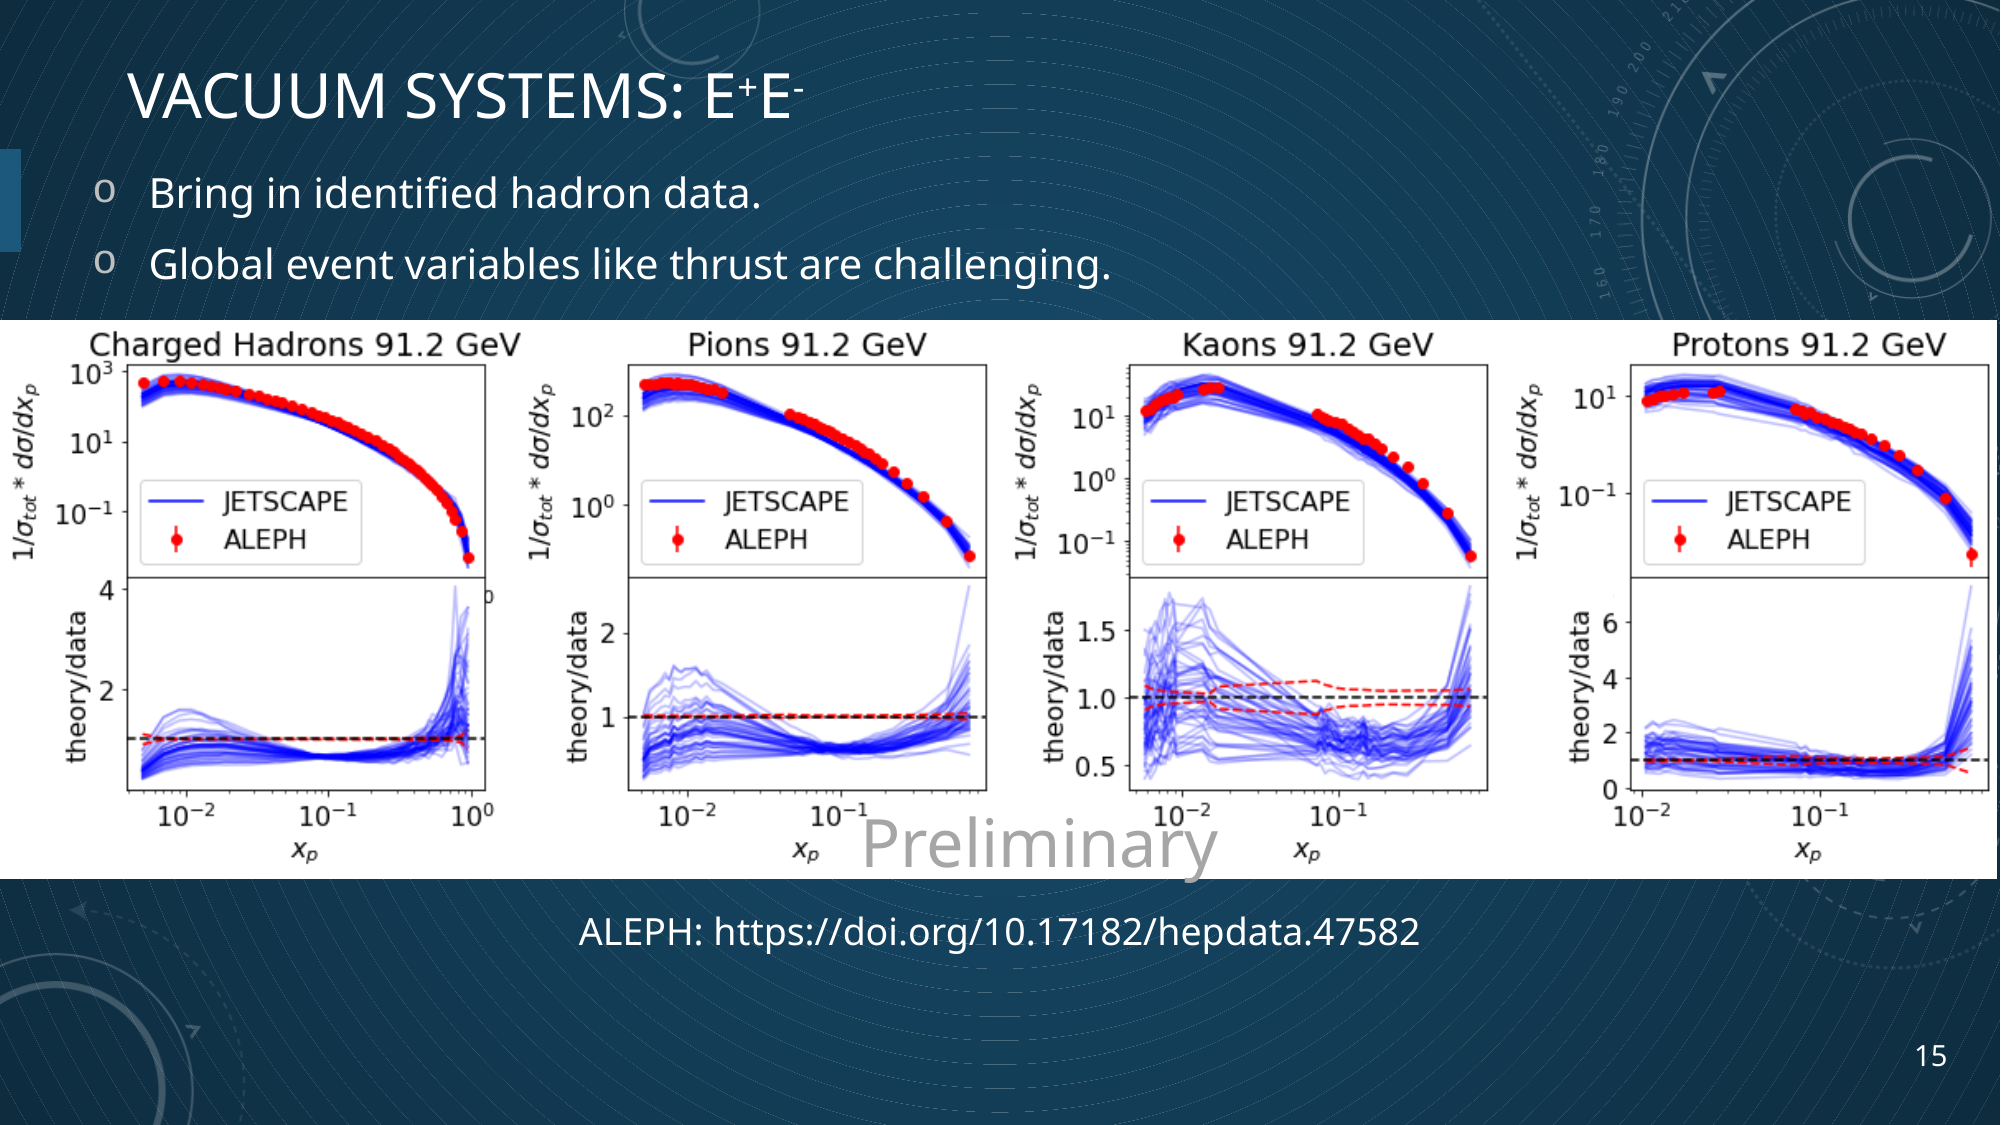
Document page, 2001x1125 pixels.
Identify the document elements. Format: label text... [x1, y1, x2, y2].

text_box ALEPH: https://doi.org/10.17182/hepdata.47582 [511, 900, 1489, 960]
list Bring in identified hadron data. Global event variables like thrust are challenging. [77, 893, 1731, 1011]
picture [0, 0, 2000, 1125]
title Vacuum Systems: e+e- [112, 28, 1891, 160]
list Bring in identified hadron data. Global event variables like thrust are challenging. [77, 159, 1731, 319]
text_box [0, 319, 1998, 880]
